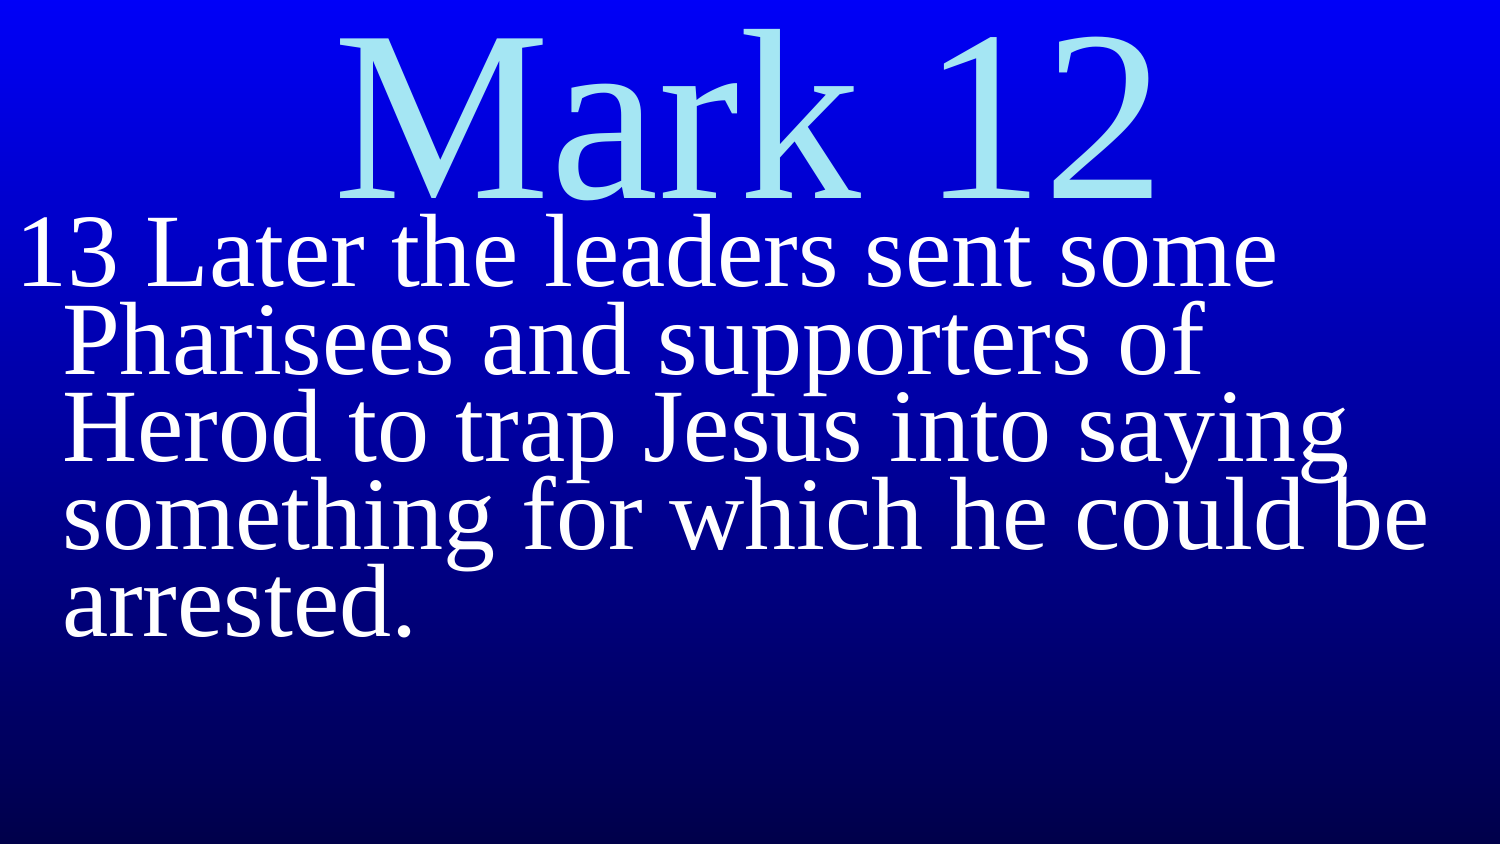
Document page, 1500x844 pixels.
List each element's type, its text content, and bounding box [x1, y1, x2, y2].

title Mark 12 [0, 34, 1500, 209]
list 13 Later the leaders sent some Pharisees and supporters of Herod to trap Jesus into saying something for which he could be arrested. [0, 209, 1500, 810]
